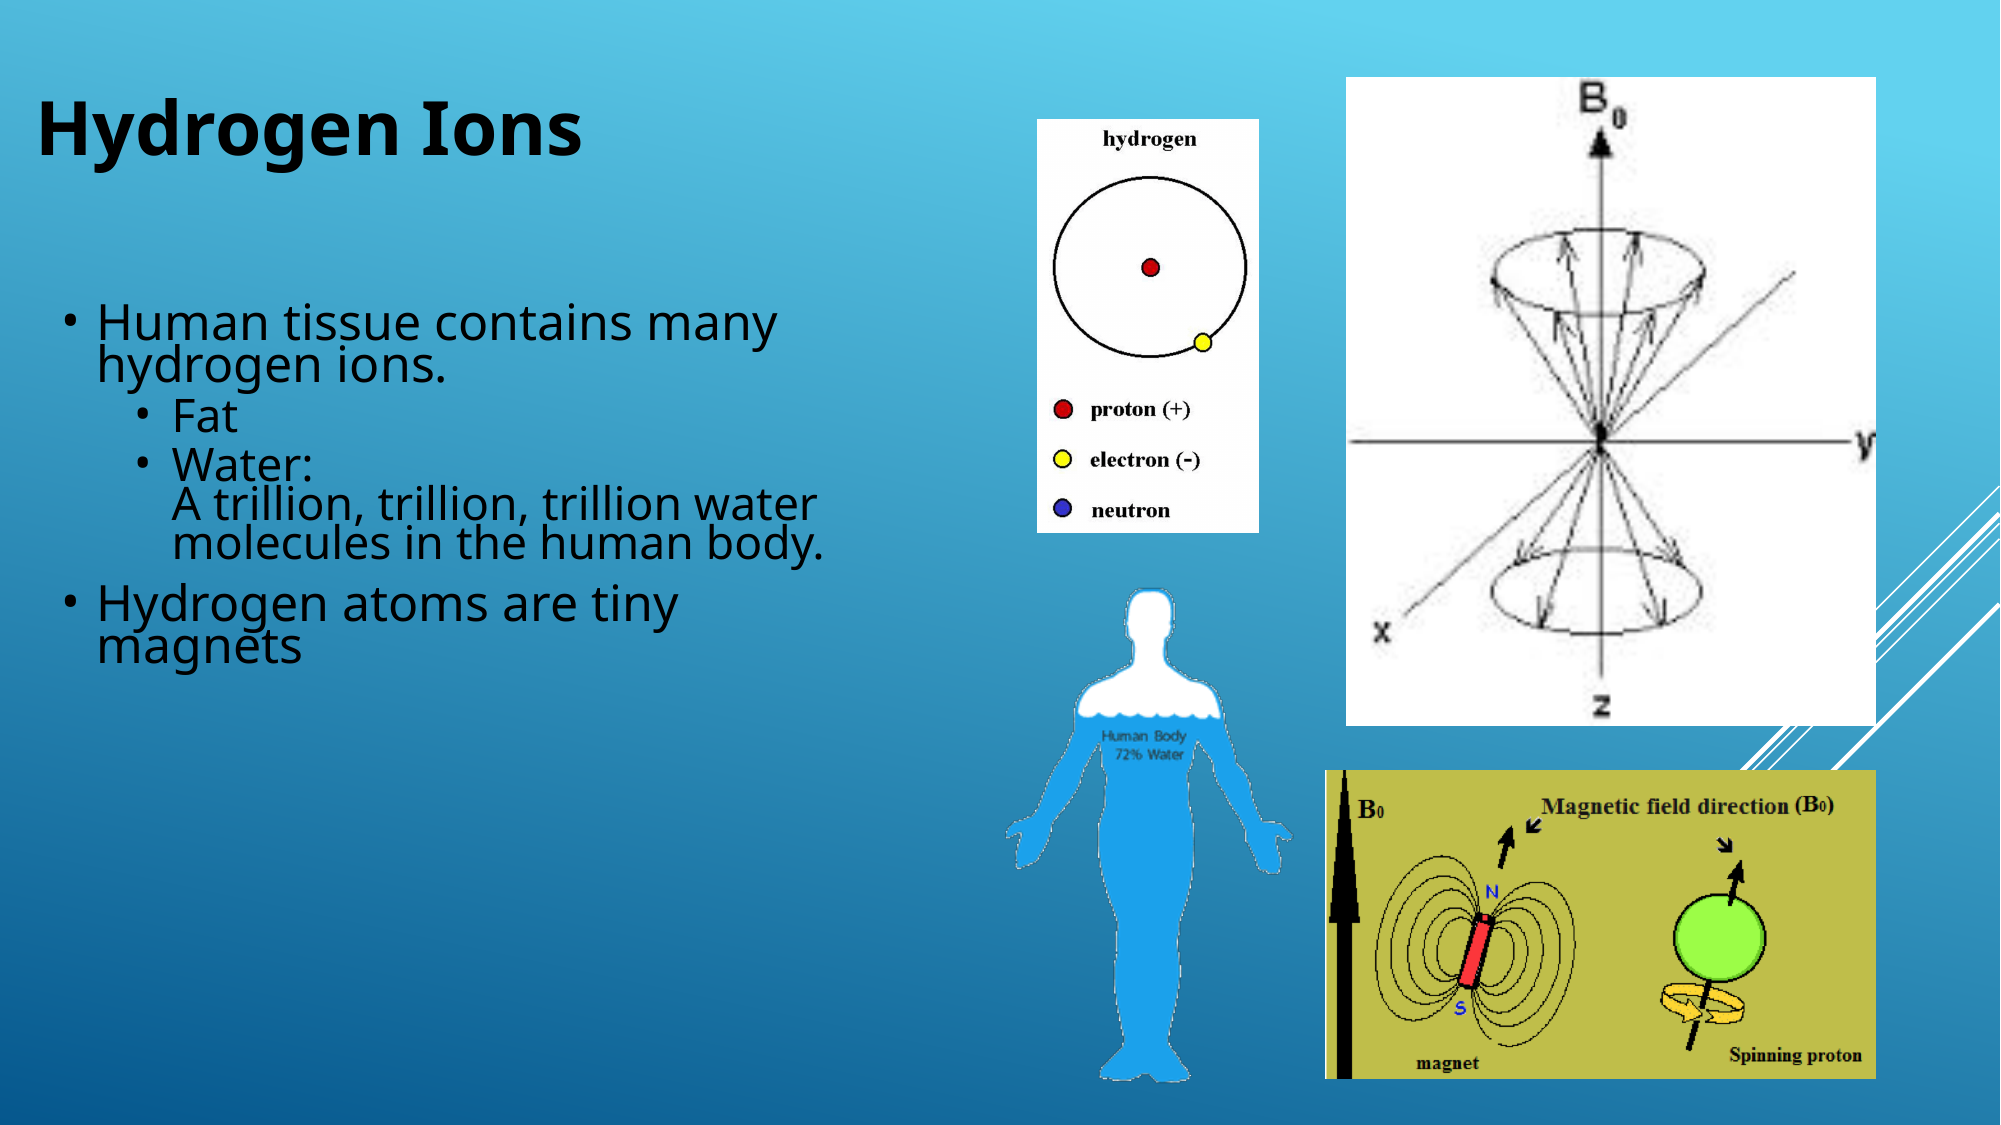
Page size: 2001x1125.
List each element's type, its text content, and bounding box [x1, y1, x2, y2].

picture [1324, 770, 1876, 1079]
picture [1346, 77, 1876, 726]
picture [1001, 582, 1295, 1088]
text_box Human tissue contains many hydrogen ions. Fat Water: A trillion, trillion, trillion water molecules in the human body. Hydrogen atoms are tiny magnets [44, 299, 864, 1079]
picture [1036, 119, 1259, 534]
text_box Hydrogen Ions [20, 16, 1178, 246]
